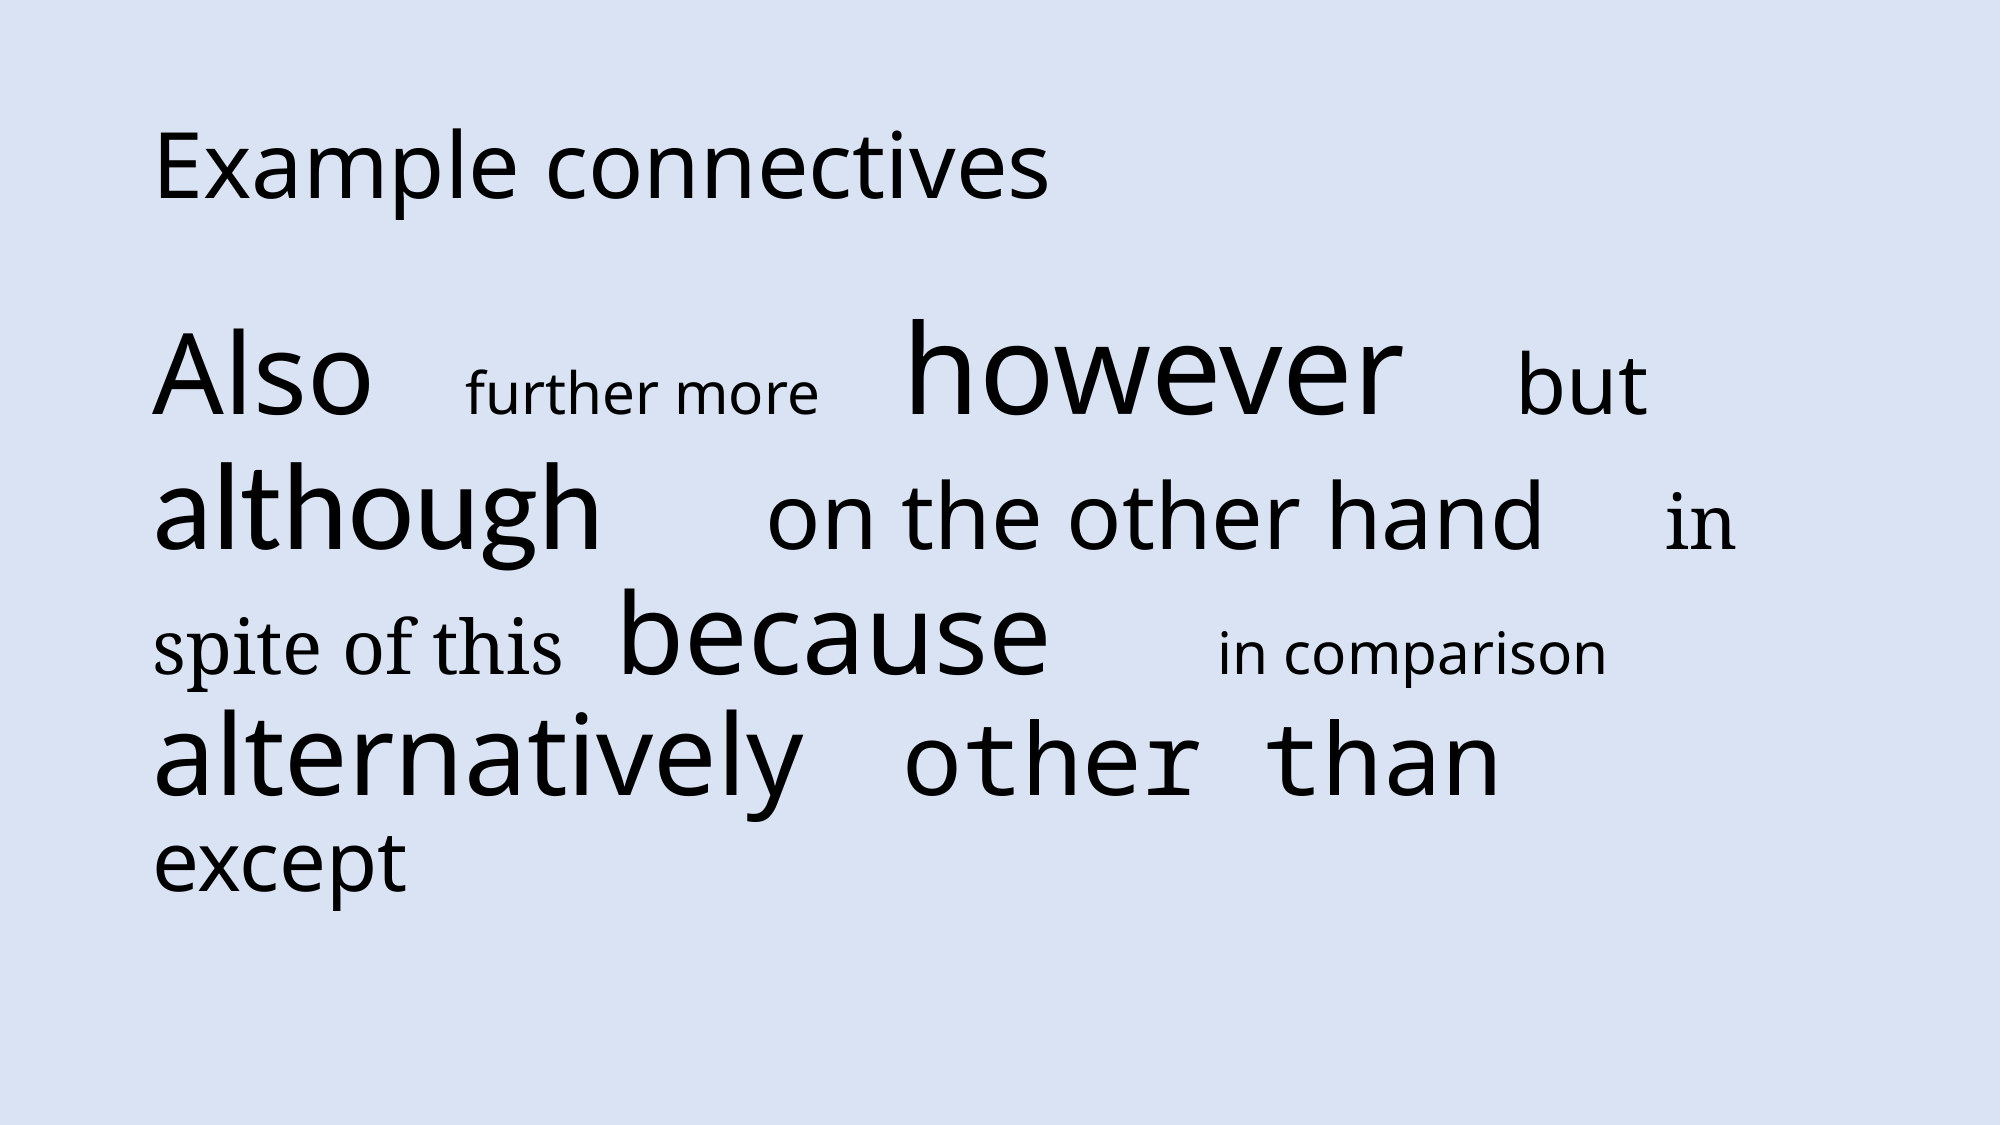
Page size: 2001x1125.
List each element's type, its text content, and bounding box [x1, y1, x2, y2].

list Also further more however but although on the other hand in spite of this because in comparison alternatively other than except [137, 299, 1863, 1014]
title Example connectives [137, 59, 1863, 278]
